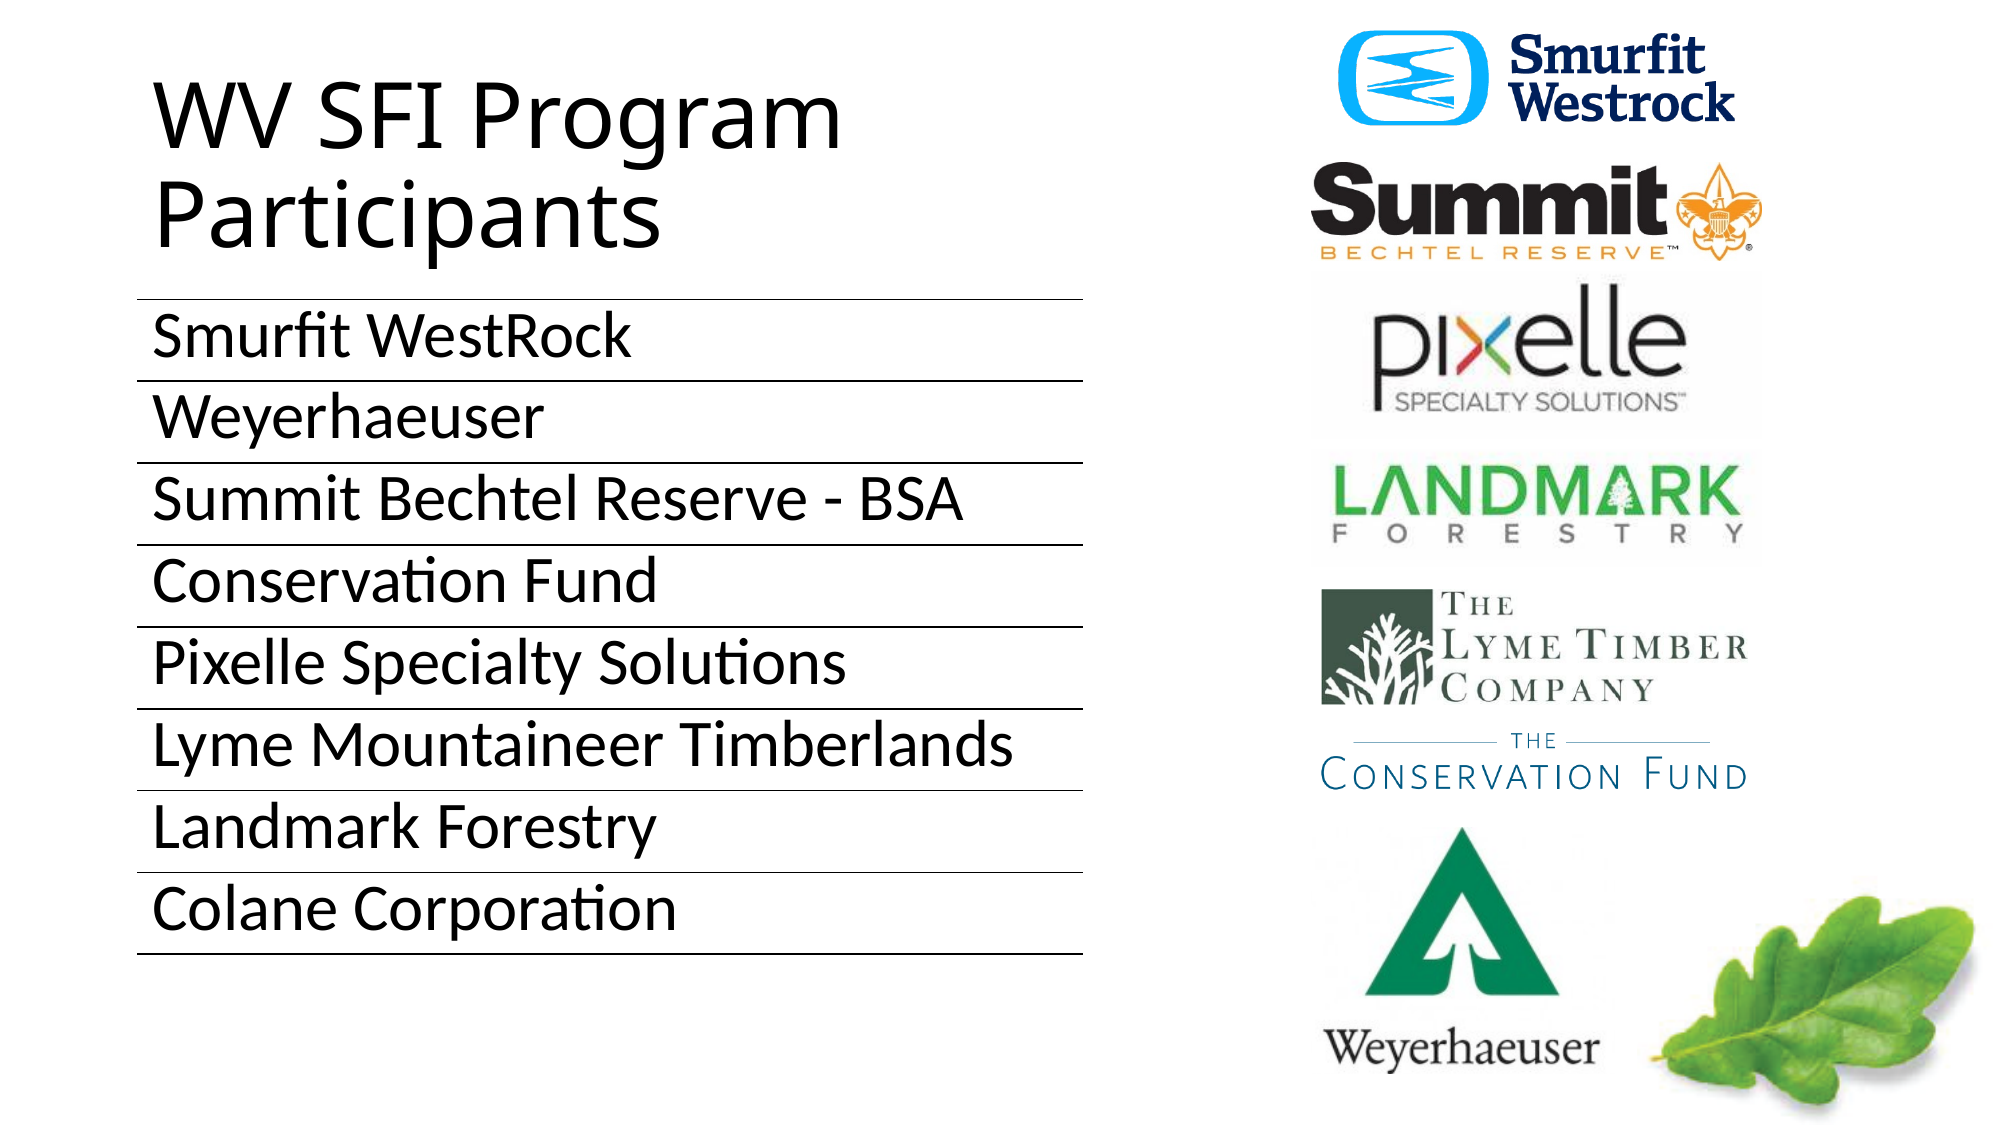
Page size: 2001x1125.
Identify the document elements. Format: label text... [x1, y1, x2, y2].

table_cell Lyme Mountaineer Timberlands [137, 710, 1083, 790]
table_cell Pixelle Specialty Solutions [137, 628, 1083, 708]
picture [1310, 725, 1762, 800]
picture [1310, 827, 1615, 1074]
table_cell Summit Bechtel Reserve - BSA [137, 464, 1083, 544]
picture [1310, 2, 1762, 153]
table_cell Weyerhaeuser [137, 382, 1083, 462]
picture [1310, 577, 1762, 715]
table_cell Colane Corporation [137, 873, 1083, 953]
picture [1310, 162, 1762, 261]
table_cell Landmark Forestry [137, 791, 1083, 872]
table_header Smurfit WestRock [137, 300, 1083, 380]
table_cell Conservation Fund [137, 546, 1083, 626]
title WV SFI Program Participants [137, 59, 1213, 278]
picture [1637, 874, 2000, 1125]
picture [1310, 449, 1762, 567]
picture [1310, 271, 1762, 439]
